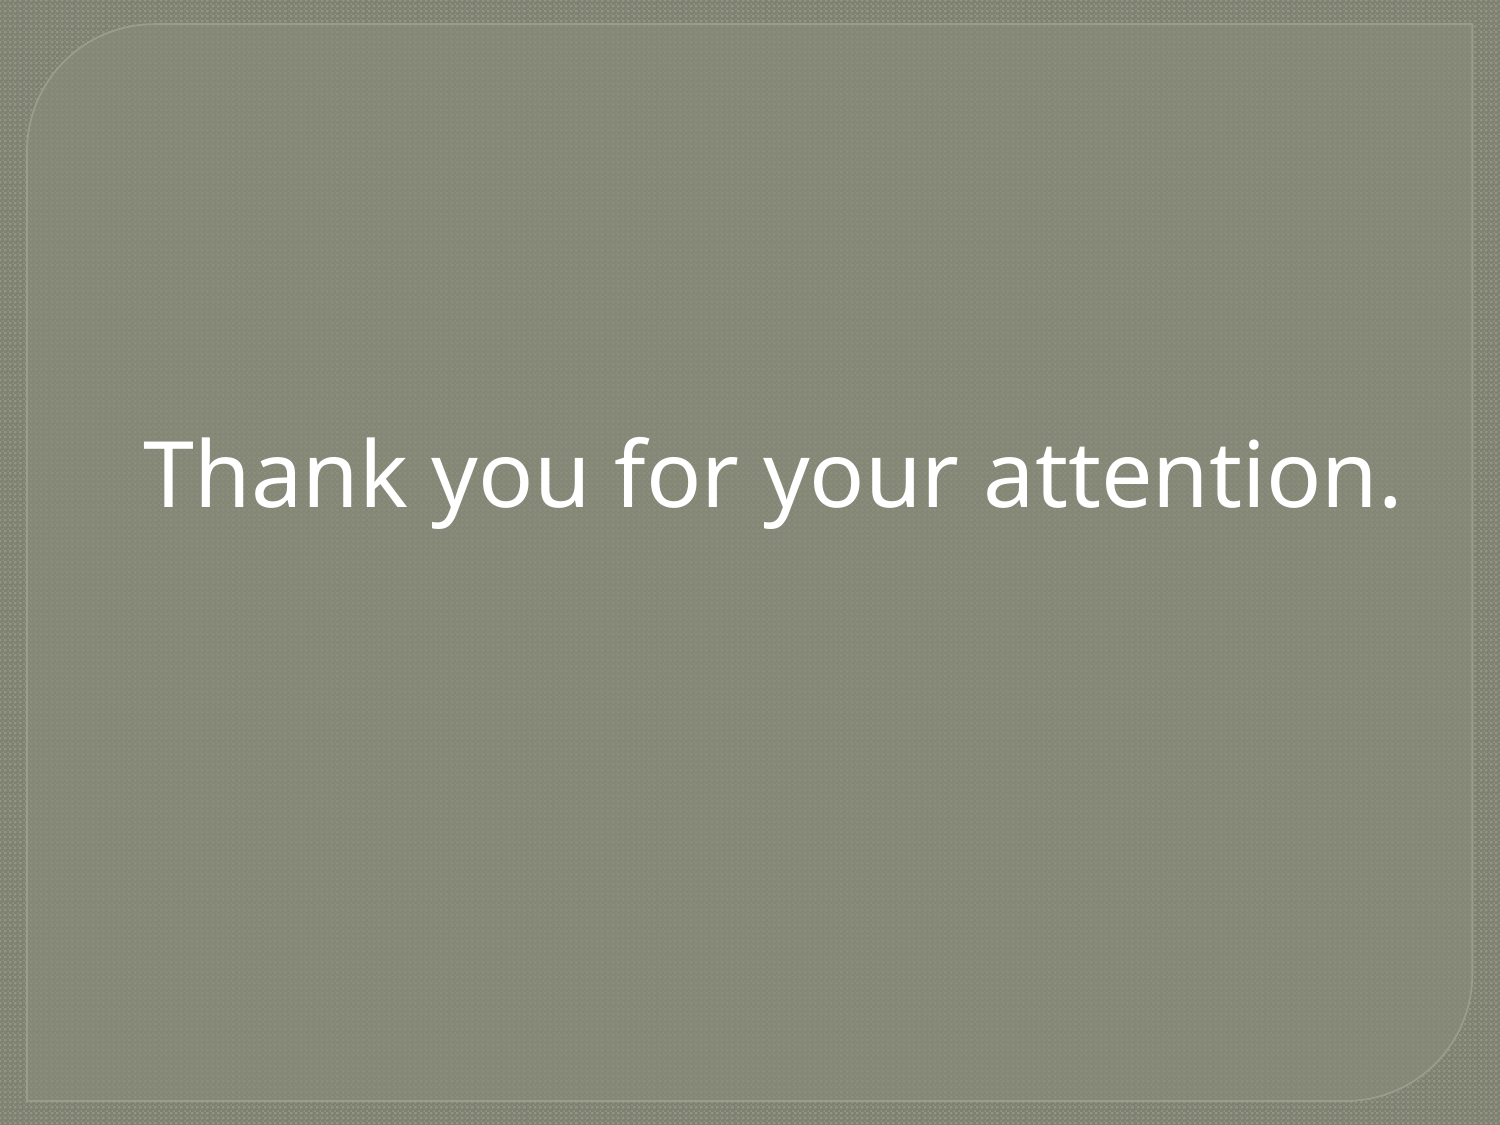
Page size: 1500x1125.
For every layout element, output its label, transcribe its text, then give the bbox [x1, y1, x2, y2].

text_box Thank you for your attention. [100, 408, 1447, 534]
